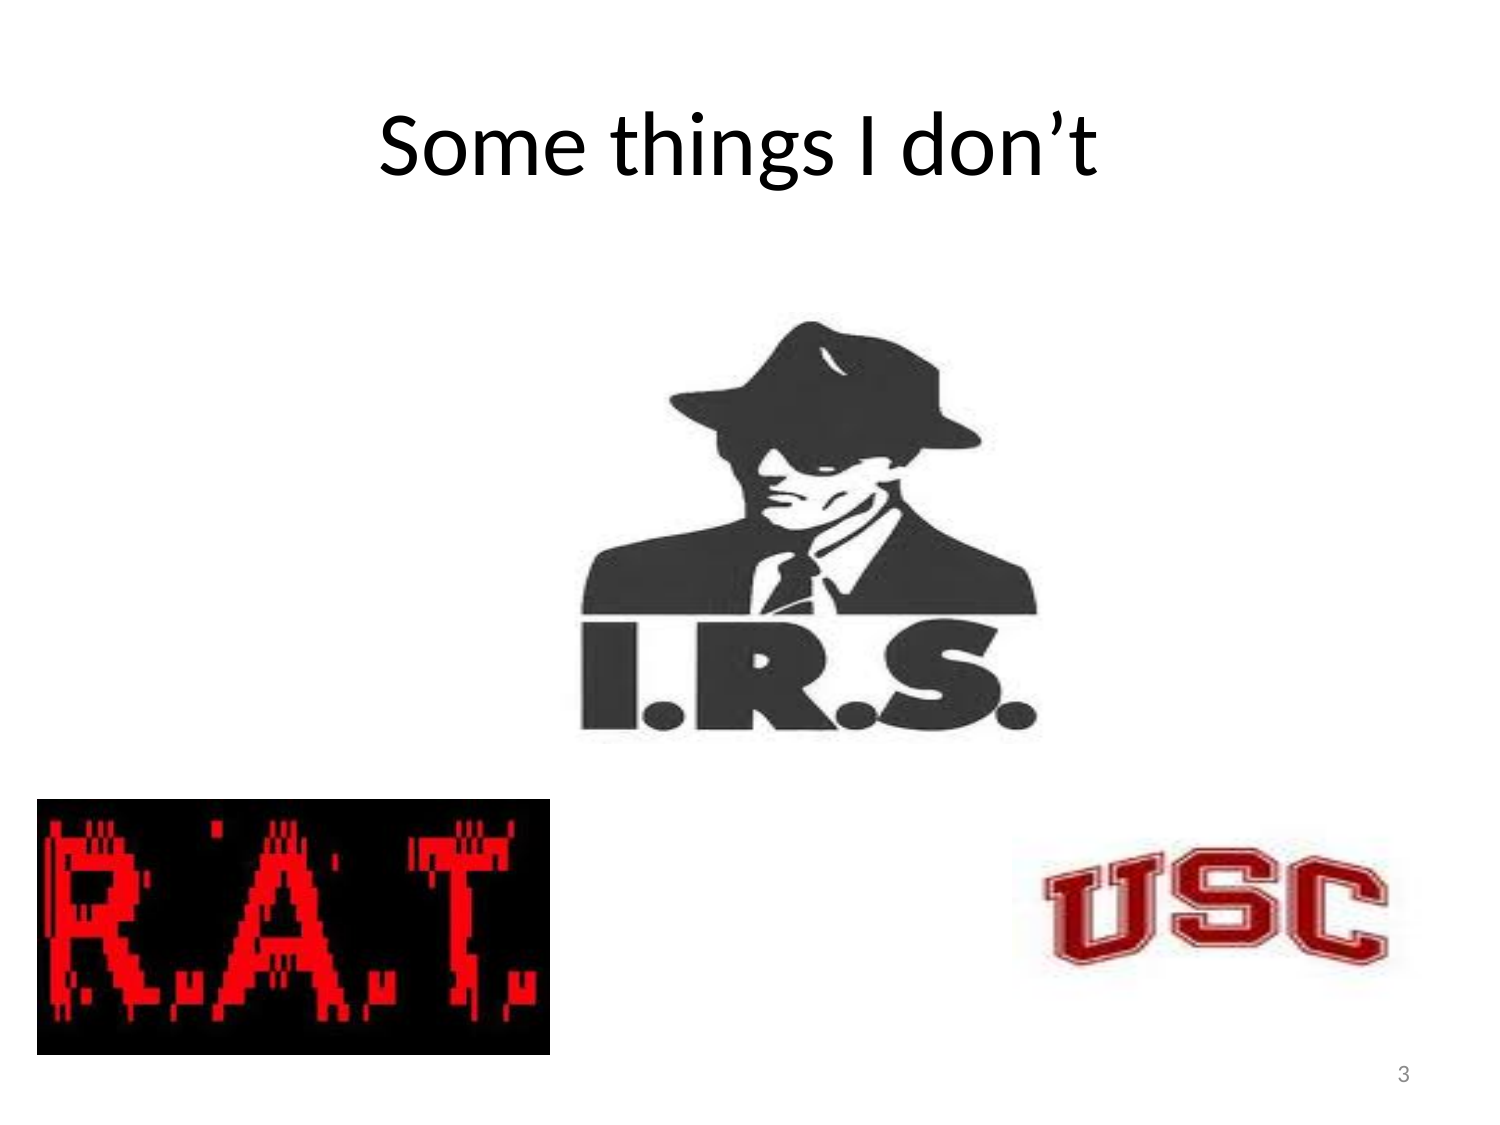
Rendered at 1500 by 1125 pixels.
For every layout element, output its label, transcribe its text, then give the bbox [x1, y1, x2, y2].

picture [487, 312, 1132, 744]
slide_number 3 [1074, 1045, 1425, 1103]
title Some things I don’t [75, 45, 1425, 233]
picture [1012, 799, 1426, 1038]
picture [37, 799, 551, 1055]
